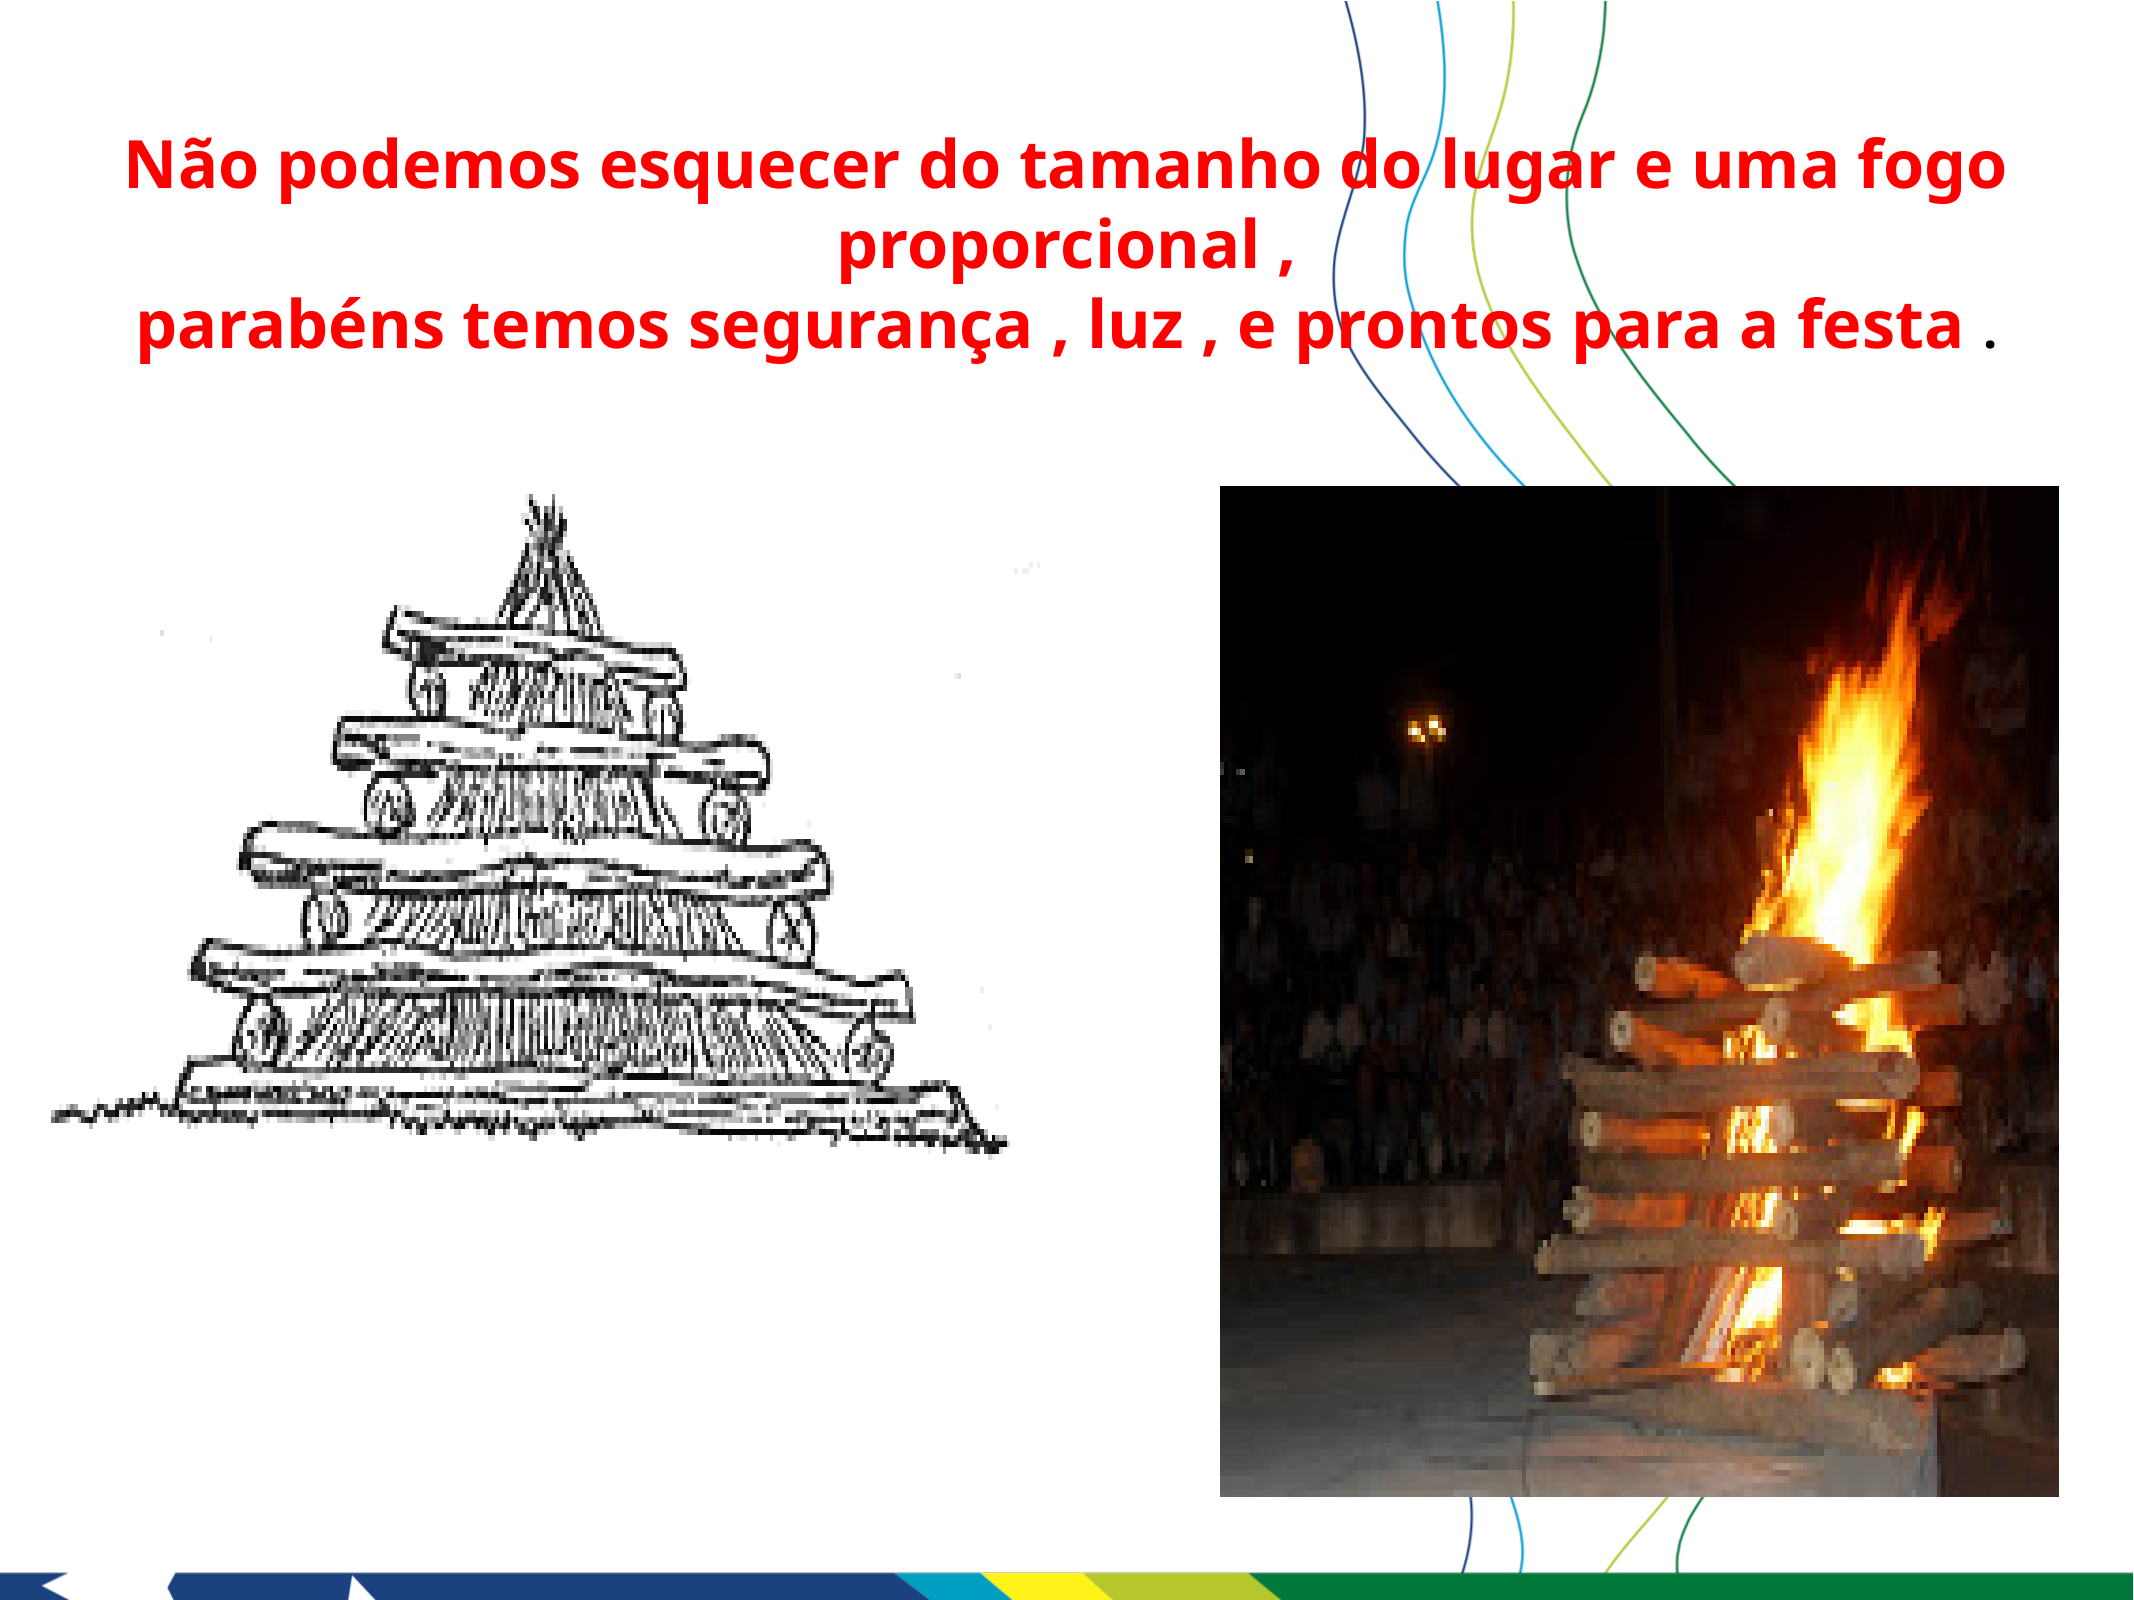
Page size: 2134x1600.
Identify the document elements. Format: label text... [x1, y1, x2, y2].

title Não podemos esquecer do tamanho do lugar e uma fogo proporcional , parabéns temos segurança , luz , e prontos para a festa . [27, 41, 1272, 442]
picture [0, 1, 2134, 1600]
picture [3, 470, 1056, 1191]
